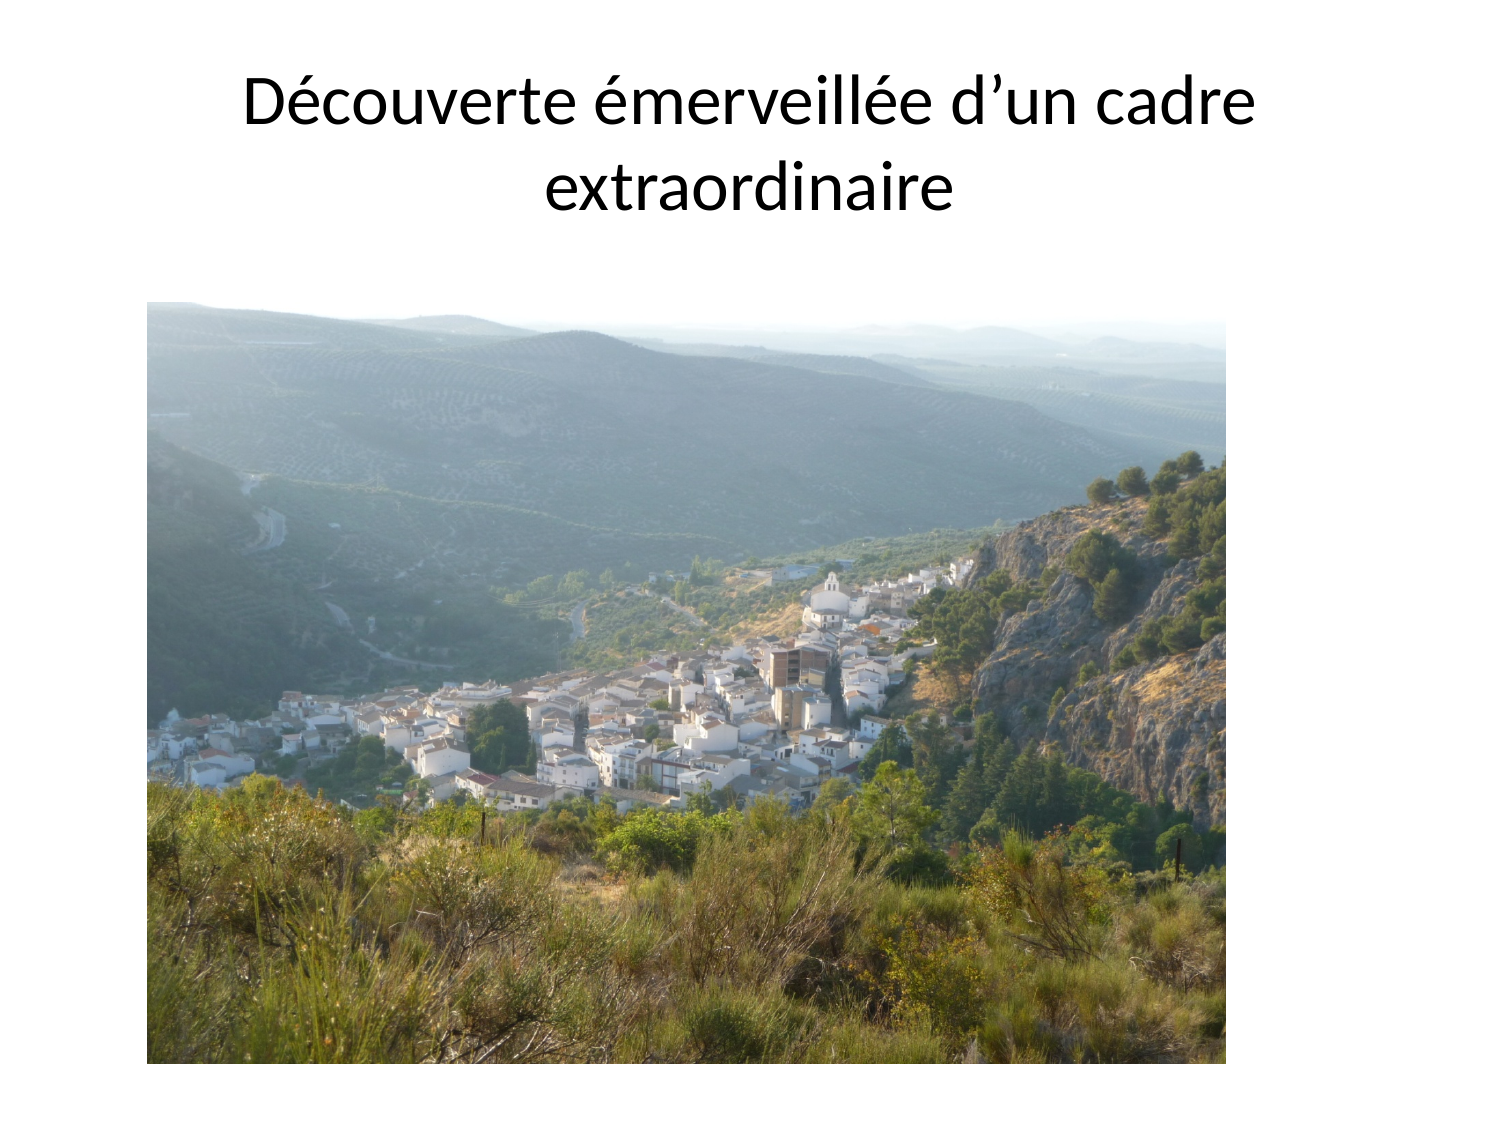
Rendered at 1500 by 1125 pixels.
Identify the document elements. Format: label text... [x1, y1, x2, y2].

title Découverte émerveillée d’un cadre extraordinaire [75, 45, 1425, 233]
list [147, 302, 1226, 1065]
